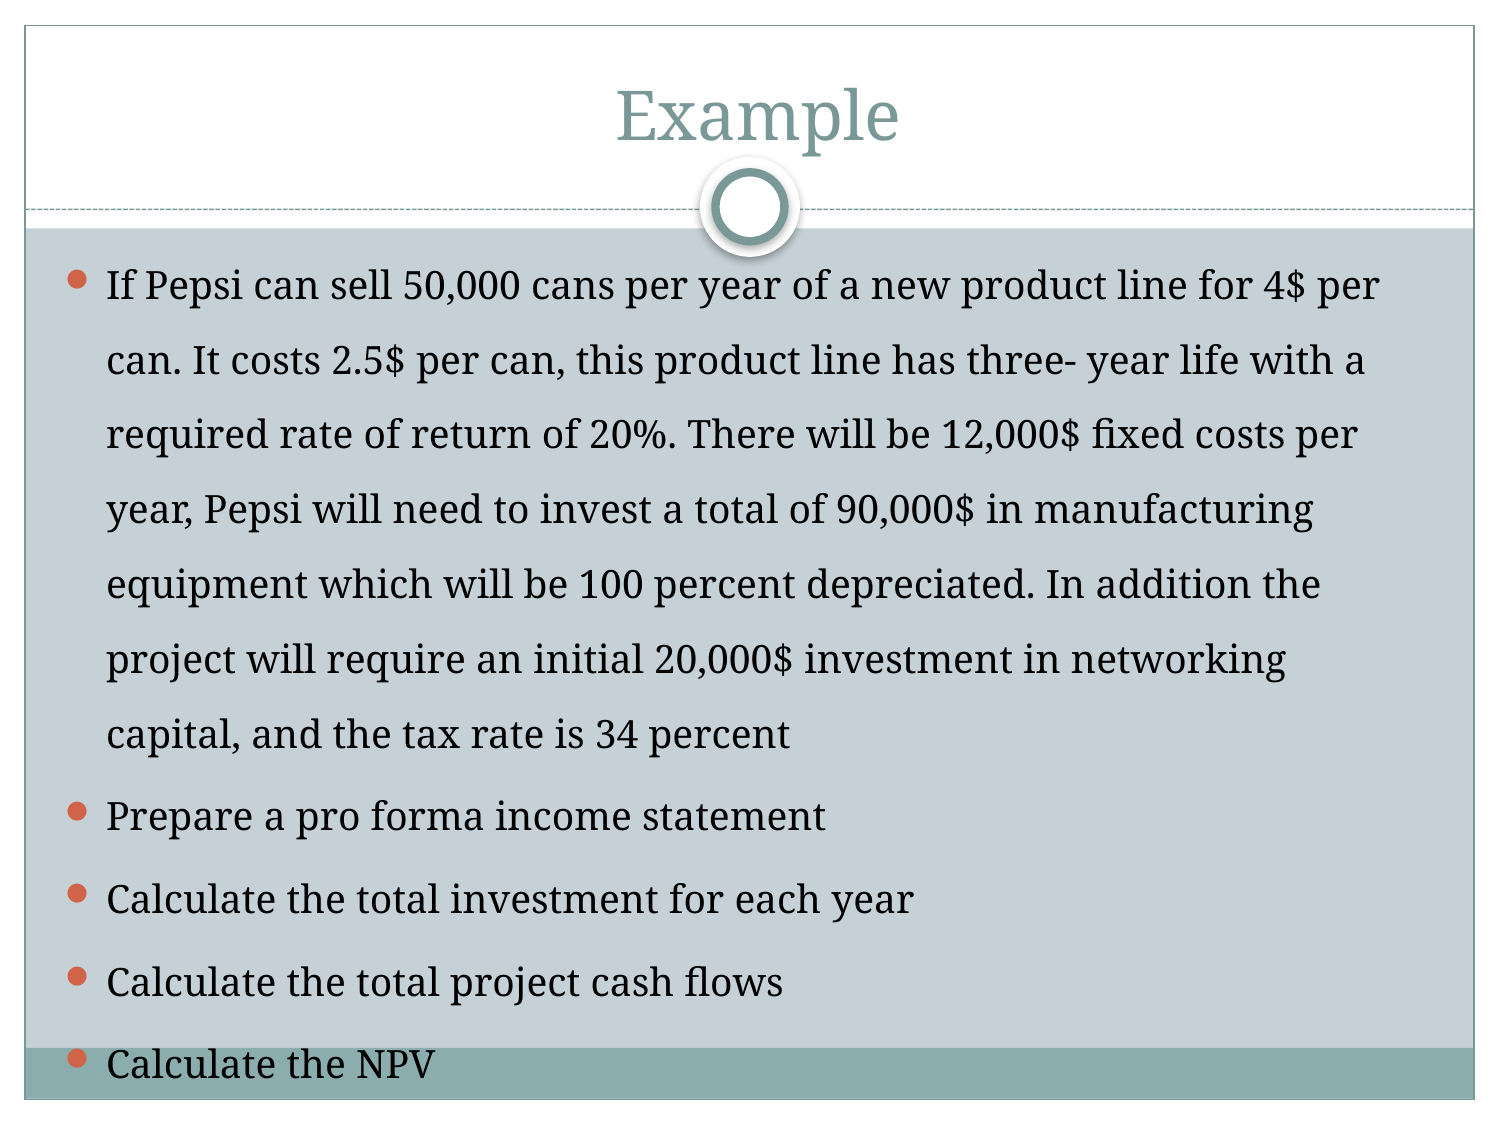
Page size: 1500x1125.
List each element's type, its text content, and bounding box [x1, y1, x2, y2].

list If Pepsi can sell 50,000 cans per year of a new product line for 4$ per can. It costs 2.5$ per can, this product line has three- year life with a required rate of return of 20%. There will be 12,000$ fixed costs per year, Pepsi will need to invest a total of 90,000$ in manufacturing equipment which will be 100 percent depreciated. In addition the project will require an initial 20,000$ investment in networking capital, and the tax rate is 34 percent Prepare a pro forma income statement Calculate the total investment for each year Calculate the total project cash flows Calculate the NPV [50, 224, 1445, 1100]
title Example [49, 37, 1450, 162]
